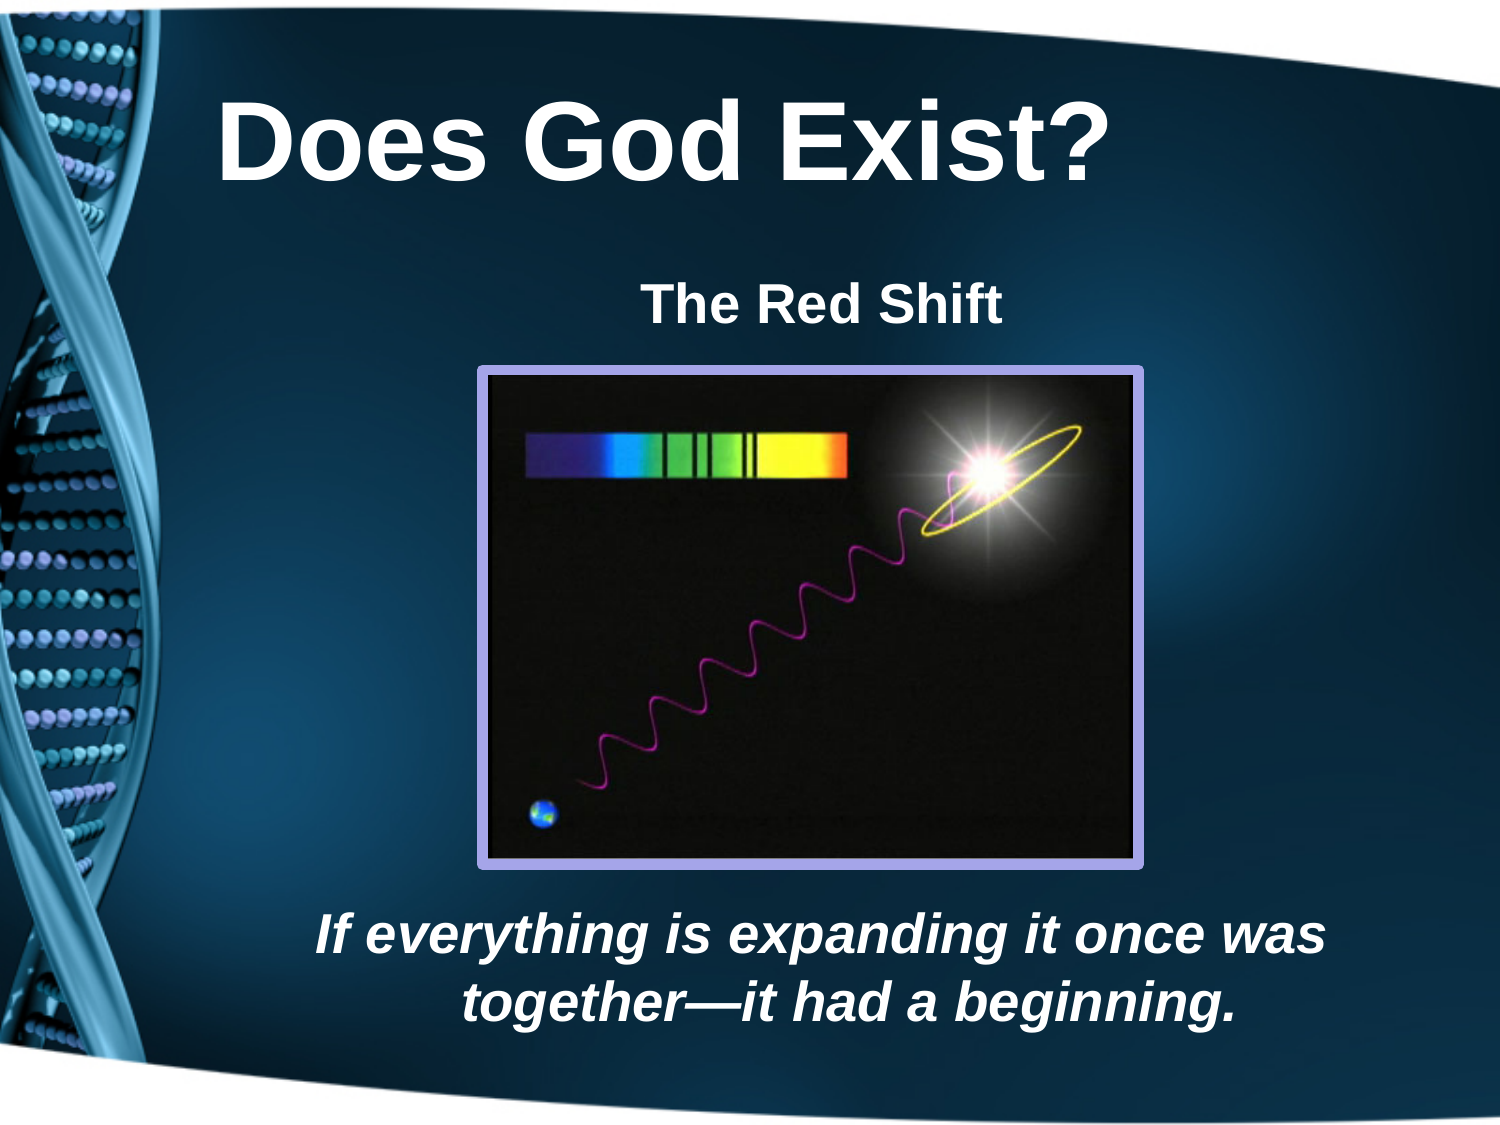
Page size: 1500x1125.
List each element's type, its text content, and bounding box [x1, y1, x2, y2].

picture [0, 0, 1500, 1125]
title Does God Exist? [200, 22, 1442, 249]
list The Red Shift If everything is expanding it once was together—it had a beginning. [202, 259, 1442, 1073]
